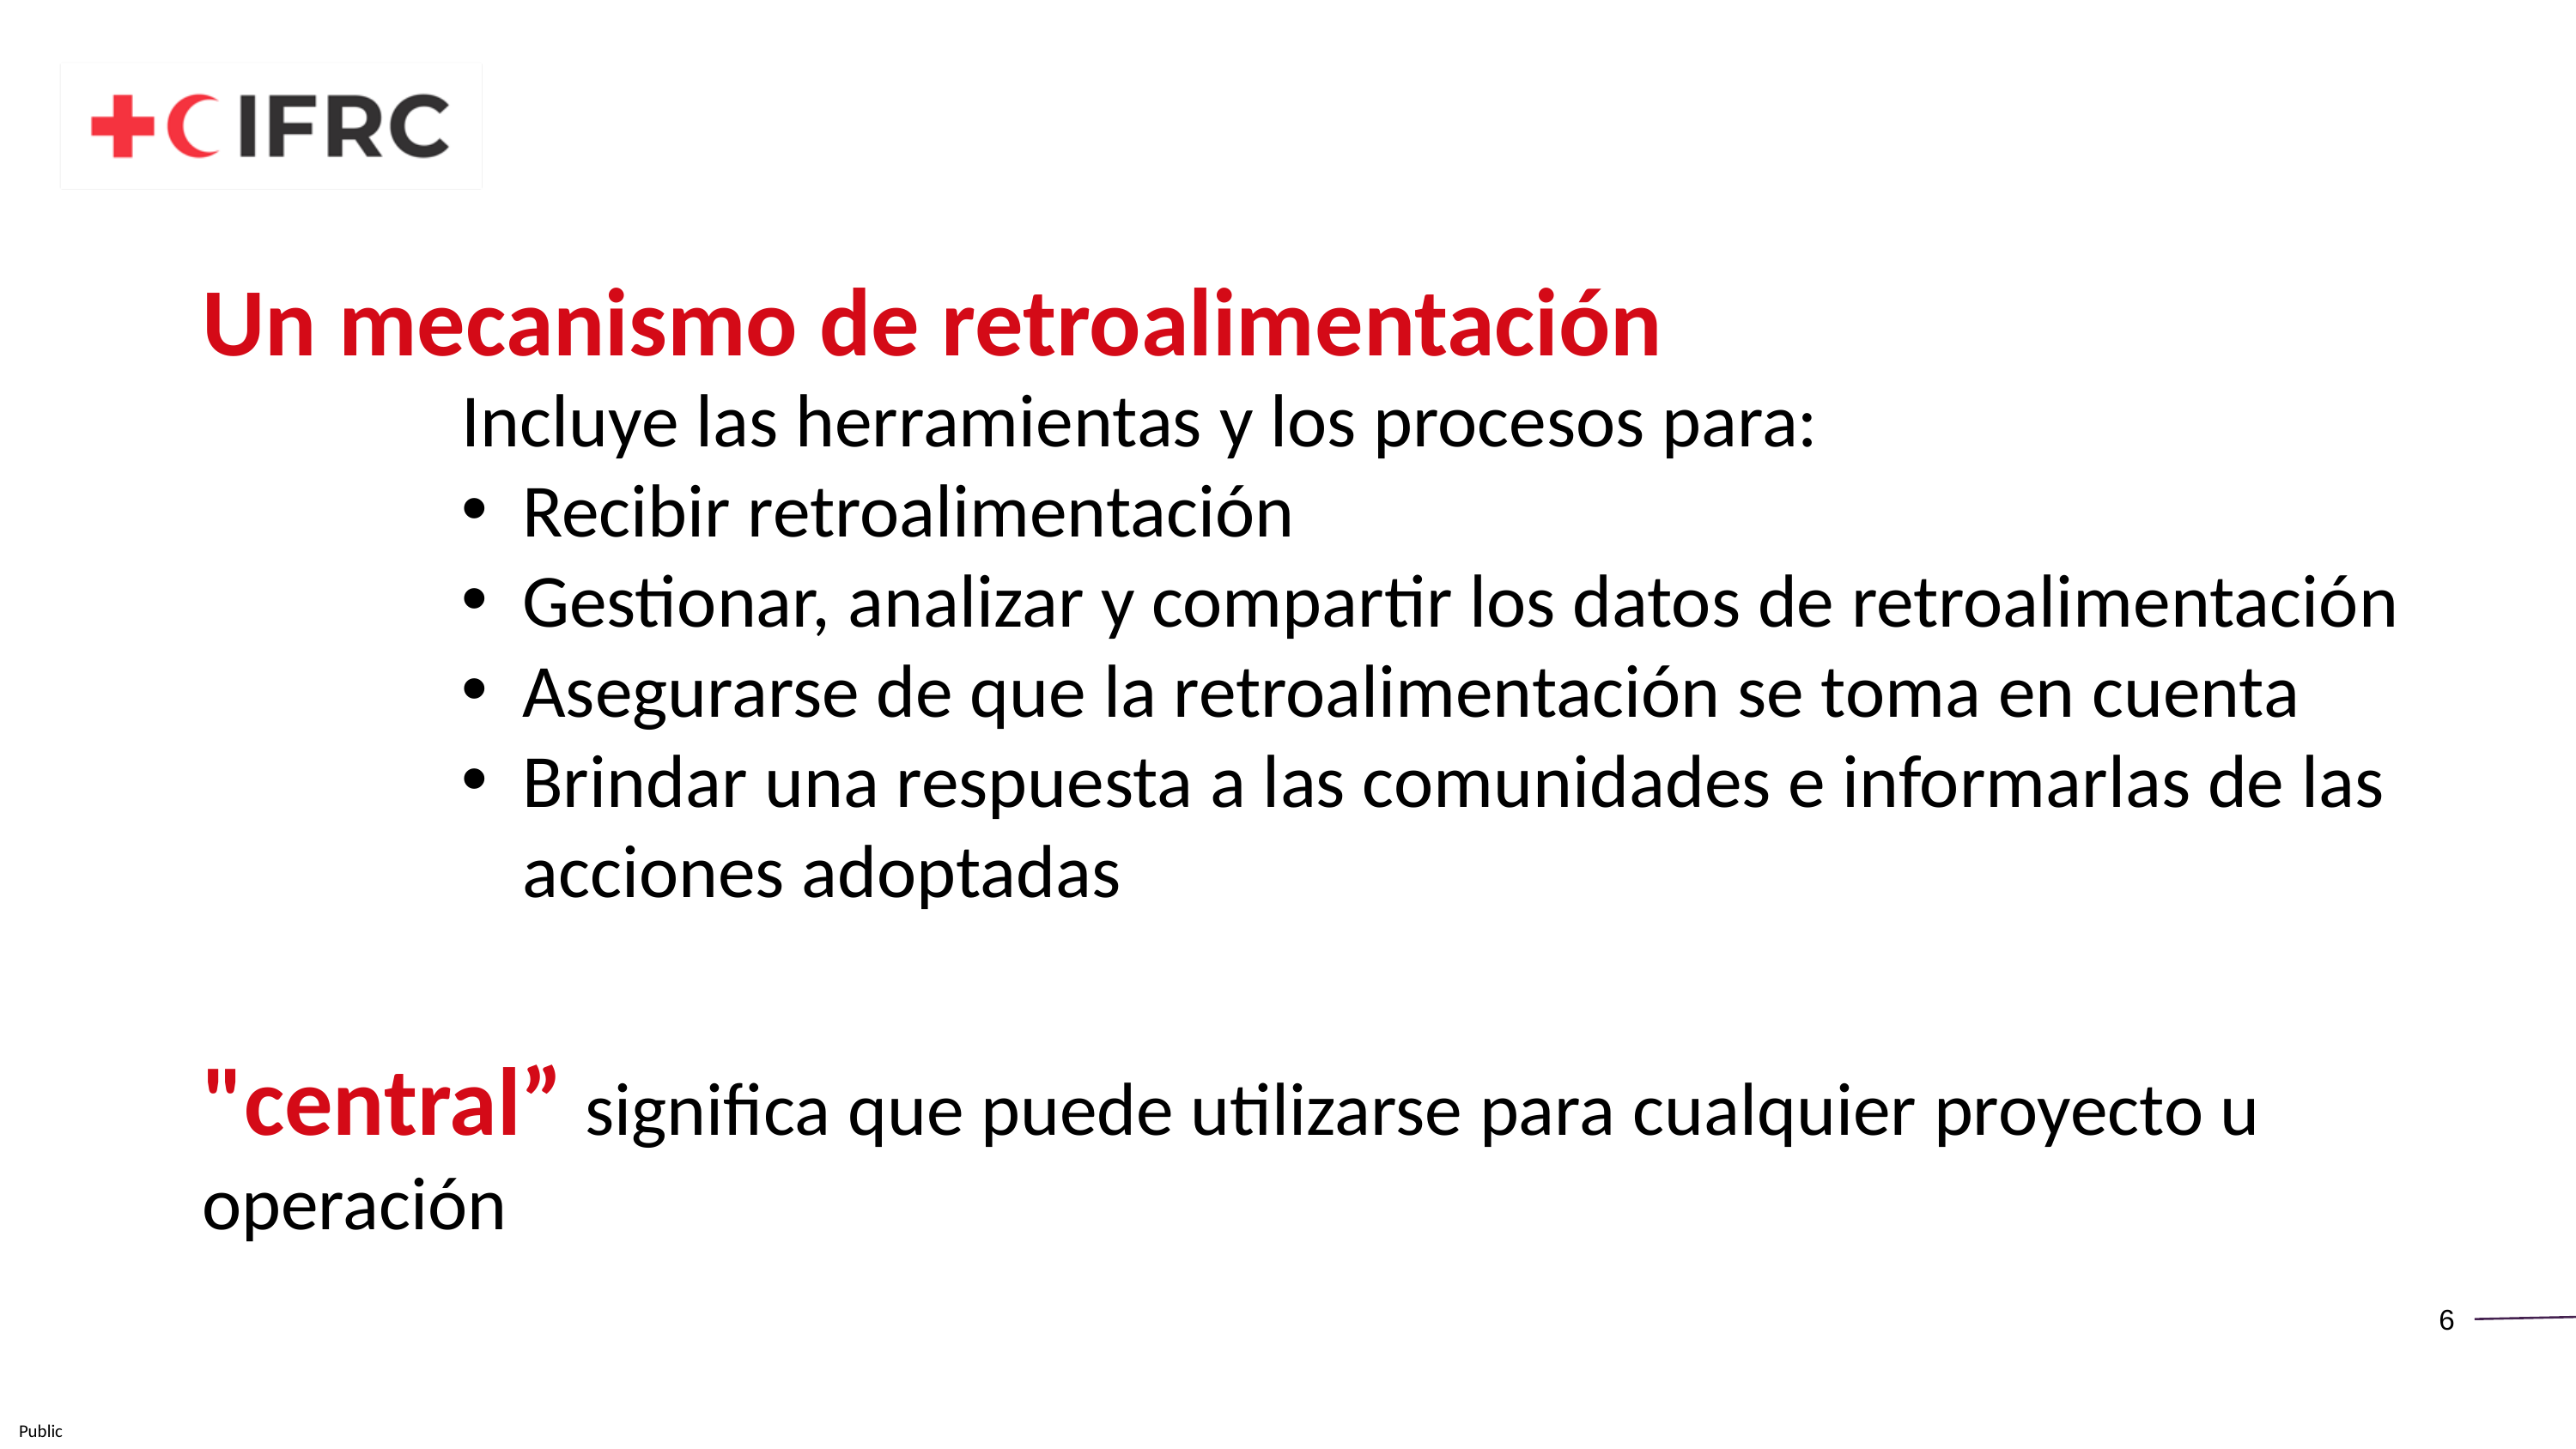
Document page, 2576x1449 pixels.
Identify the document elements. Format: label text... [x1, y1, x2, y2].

text_box "central” significa que puede utilizarse para cualquier proyecto u operación [189, 1032, 2490, 1252]
picture [0, 3, 543, 249]
text_box Un mecanismo de retroalimentación [189, 253, 2299, 382]
text_box Incluye las herramientas y los procesos para: Recibir retroalimentación Gestionar, analizar y compartir los datos de retroalimentación Asegurarse de que la retroalimentación se toma en cuenta Brindar una respuesta a las comunidades e informarlas de las acciones adoptadas [448, 365, 2464, 919]
